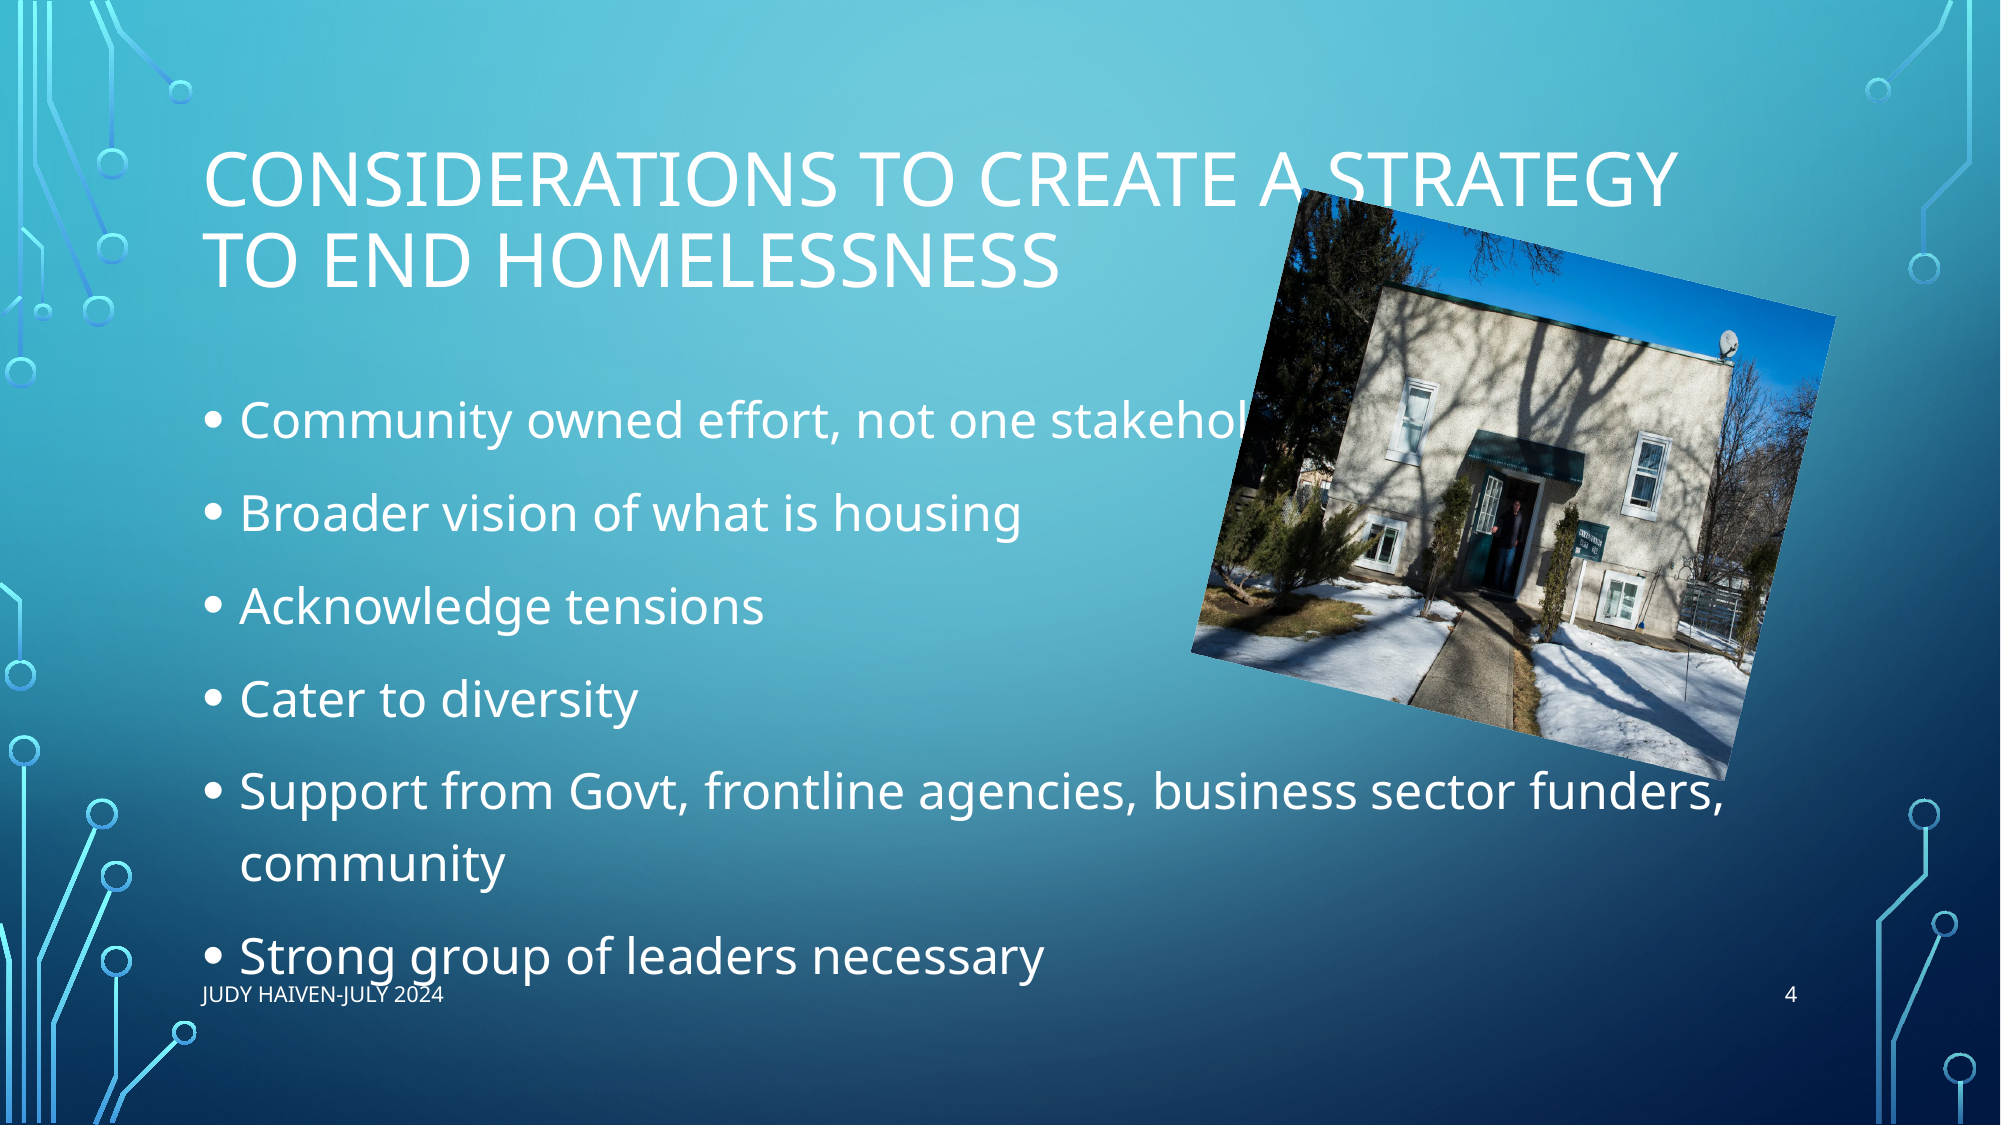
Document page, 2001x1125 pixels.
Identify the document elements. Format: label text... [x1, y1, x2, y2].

picture [1192, 188, 1835, 780]
title Considerations to create a strategy to end homelessness [187, 101, 1813, 344]
footer judy haiven-july 2024 [187, 965, 1211, 1025]
slide_number 4 [1685, 965, 1813, 1025]
list Community owned effort, not one stakeholder Broader vision of what is housing Acknowledge tensions Cater to diversity Support from Govt, frontline agencies, business sector funders, community Strong group of leaders necessary [187, 369, 1813, 950]
